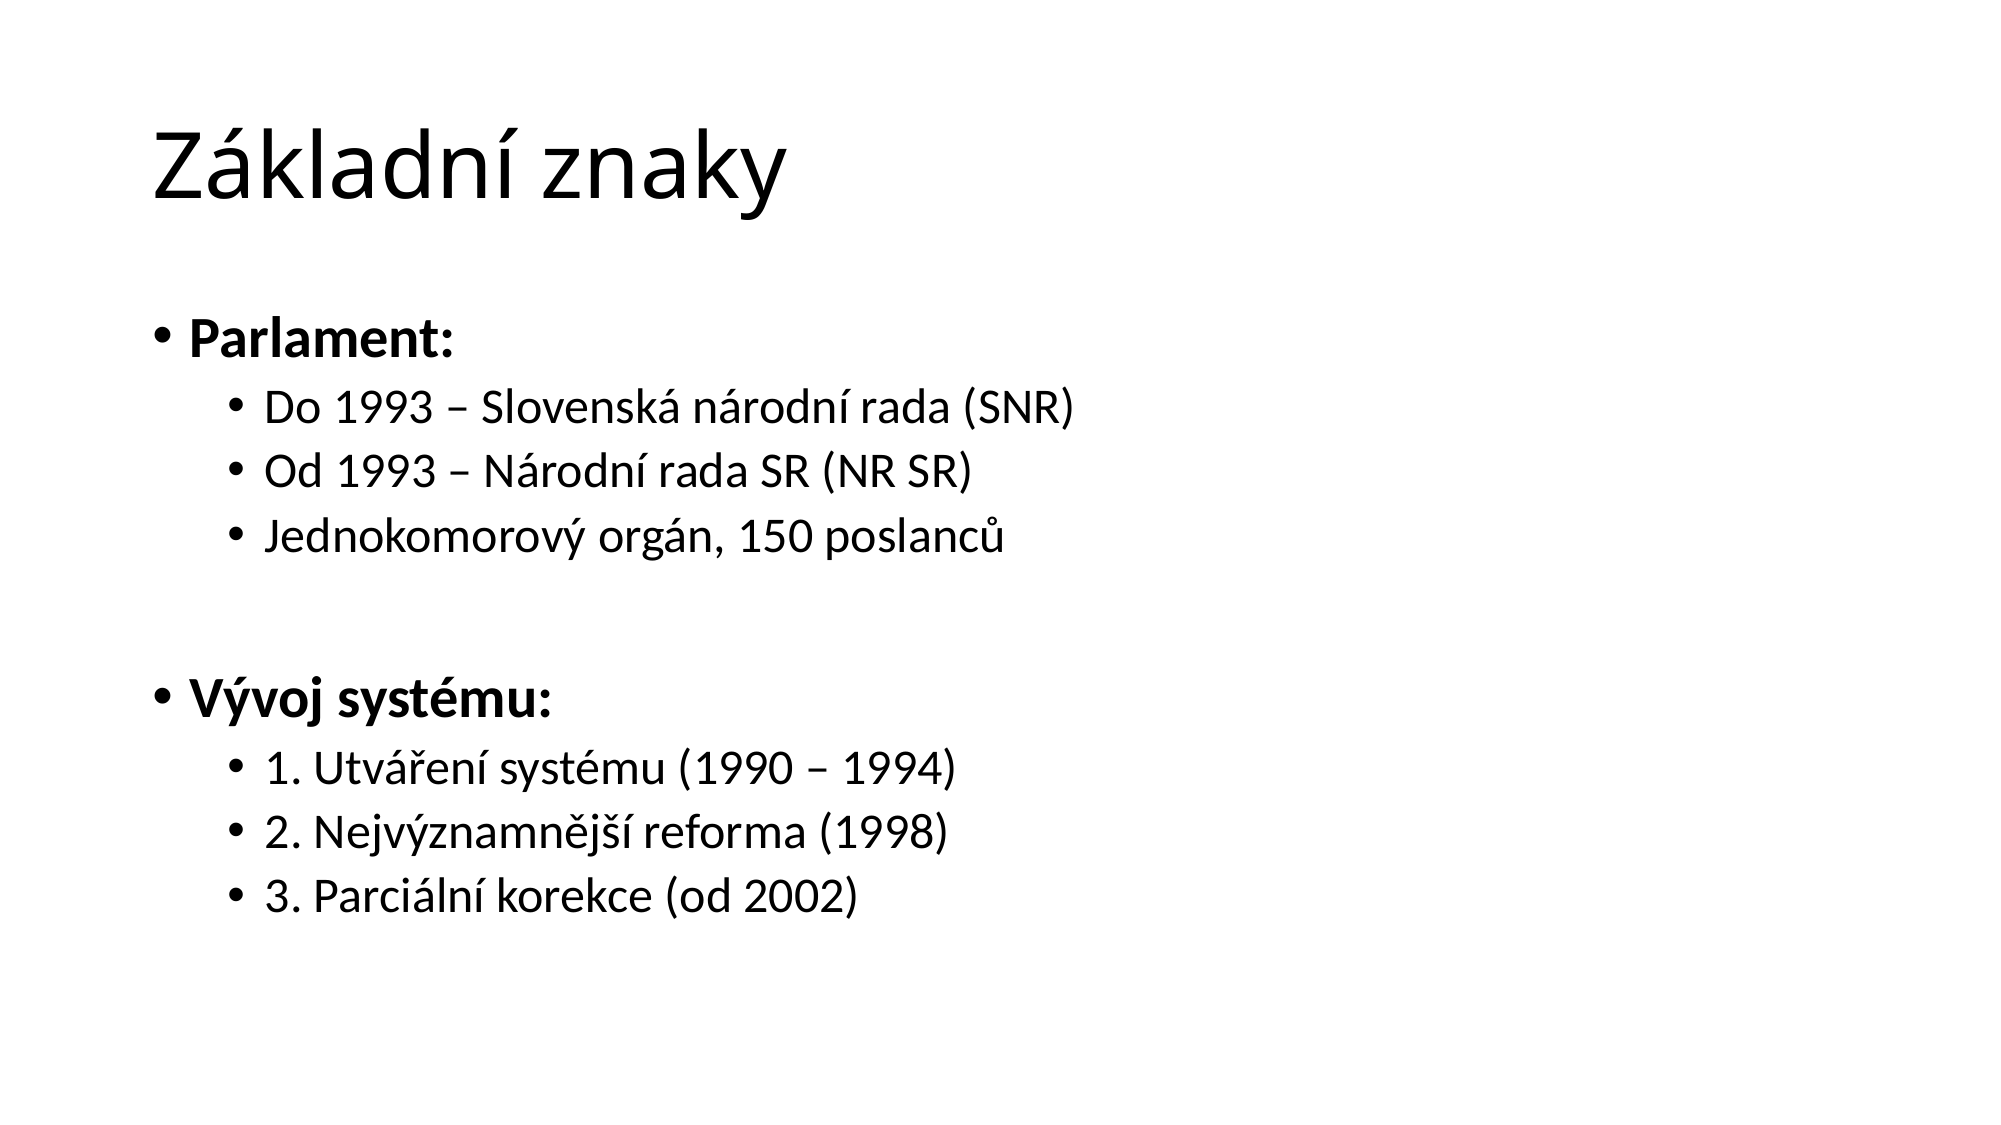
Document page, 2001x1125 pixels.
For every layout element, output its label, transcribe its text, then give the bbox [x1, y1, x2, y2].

title Základní znaky [137, 59, 1863, 278]
list Parlament: Do 1993 – Slovenská národní rada (SNR) Od 1993 – Národní rada SR (NR SR) Jednokomorový orgán, 150 poslanců Vývoj systému: 1. Utváření systému (1990 – 1994) 2. Nejvýznamnější reforma (1998) 3. Parciální korekce (od 2002) [137, 299, 1863, 1014]
